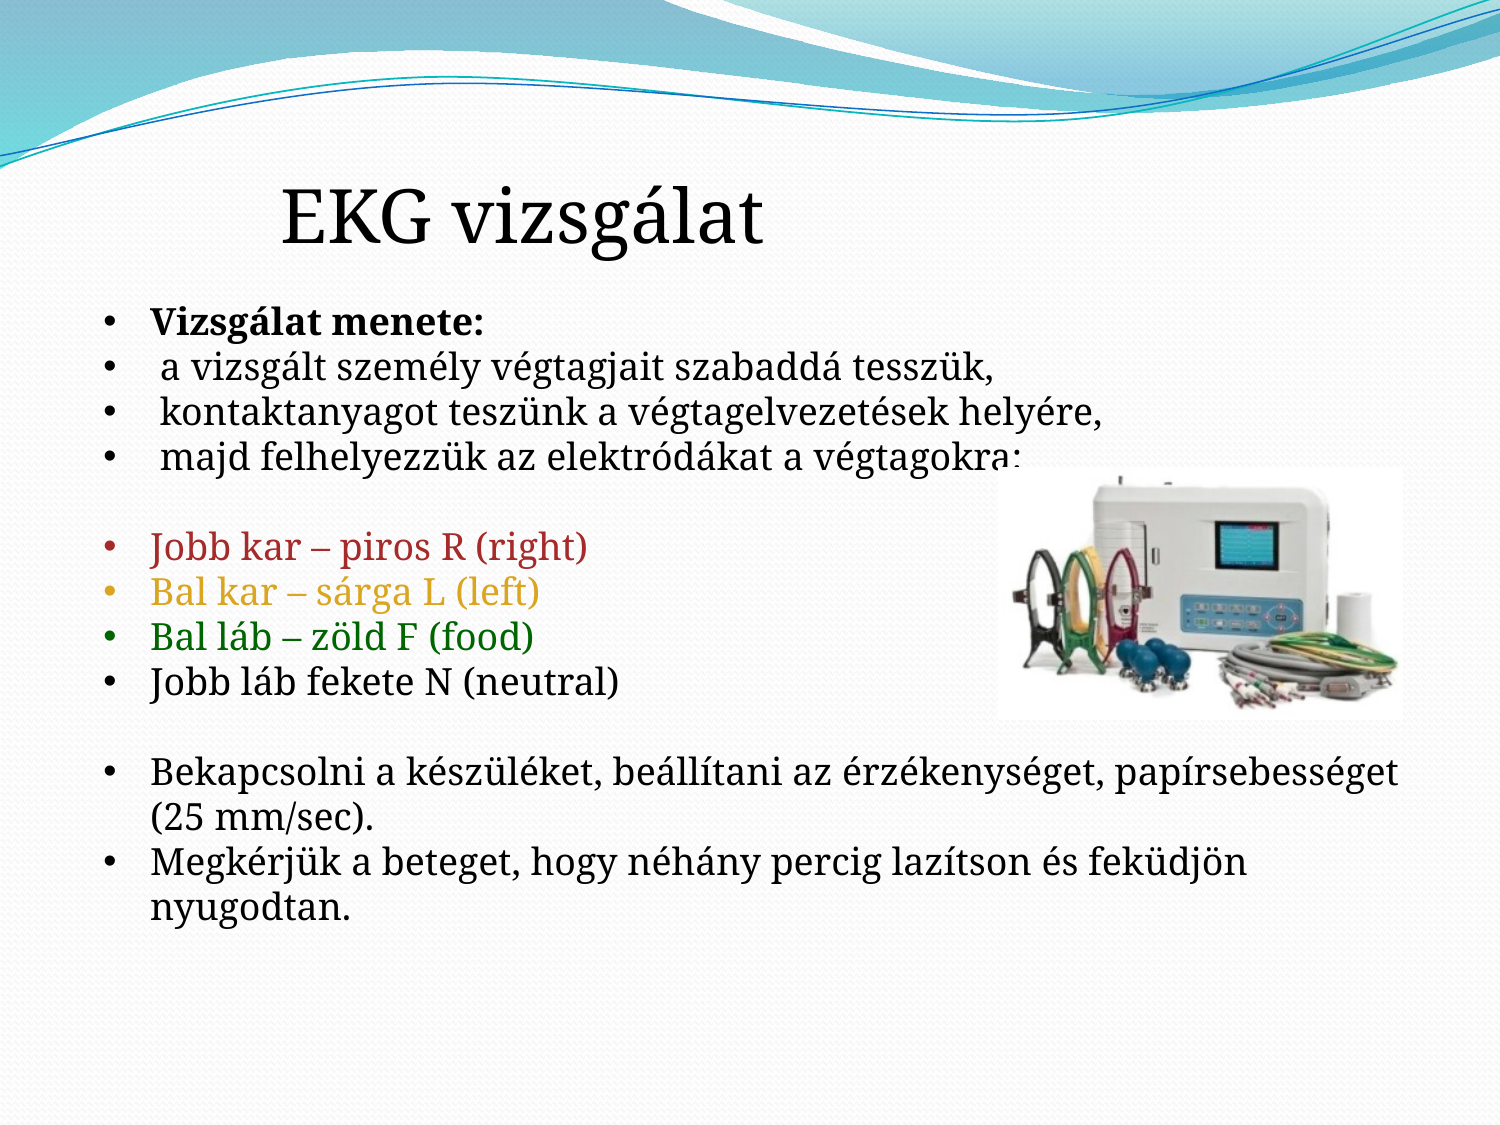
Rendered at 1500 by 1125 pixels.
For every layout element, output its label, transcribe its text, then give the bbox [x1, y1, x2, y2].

picture [997, 467, 1404, 721]
text_box Vizsgálat menete: a vizsgált személy végtagjait szabaddá tesszük, kontaktanyagot teszünk a végtagelvezetések helyére, majd felhelyezzük az elektródákat a végtagokra: Jobb kar – piros R (right) Bal kar – sárga L (left) Bal láb – zöld F (food) Jobb láb fekete N (neutral) Bekapcsolni a készüléket, beállítani az érzékenységet, papírsebességet (25 mm/sec). Megkérjük a beteget, hogy néhány percig lazítson és feküdjön nyugodtan. [88, 290, 1447, 936]
text_box EKG vizsgálat [265, 160, 1235, 266]
